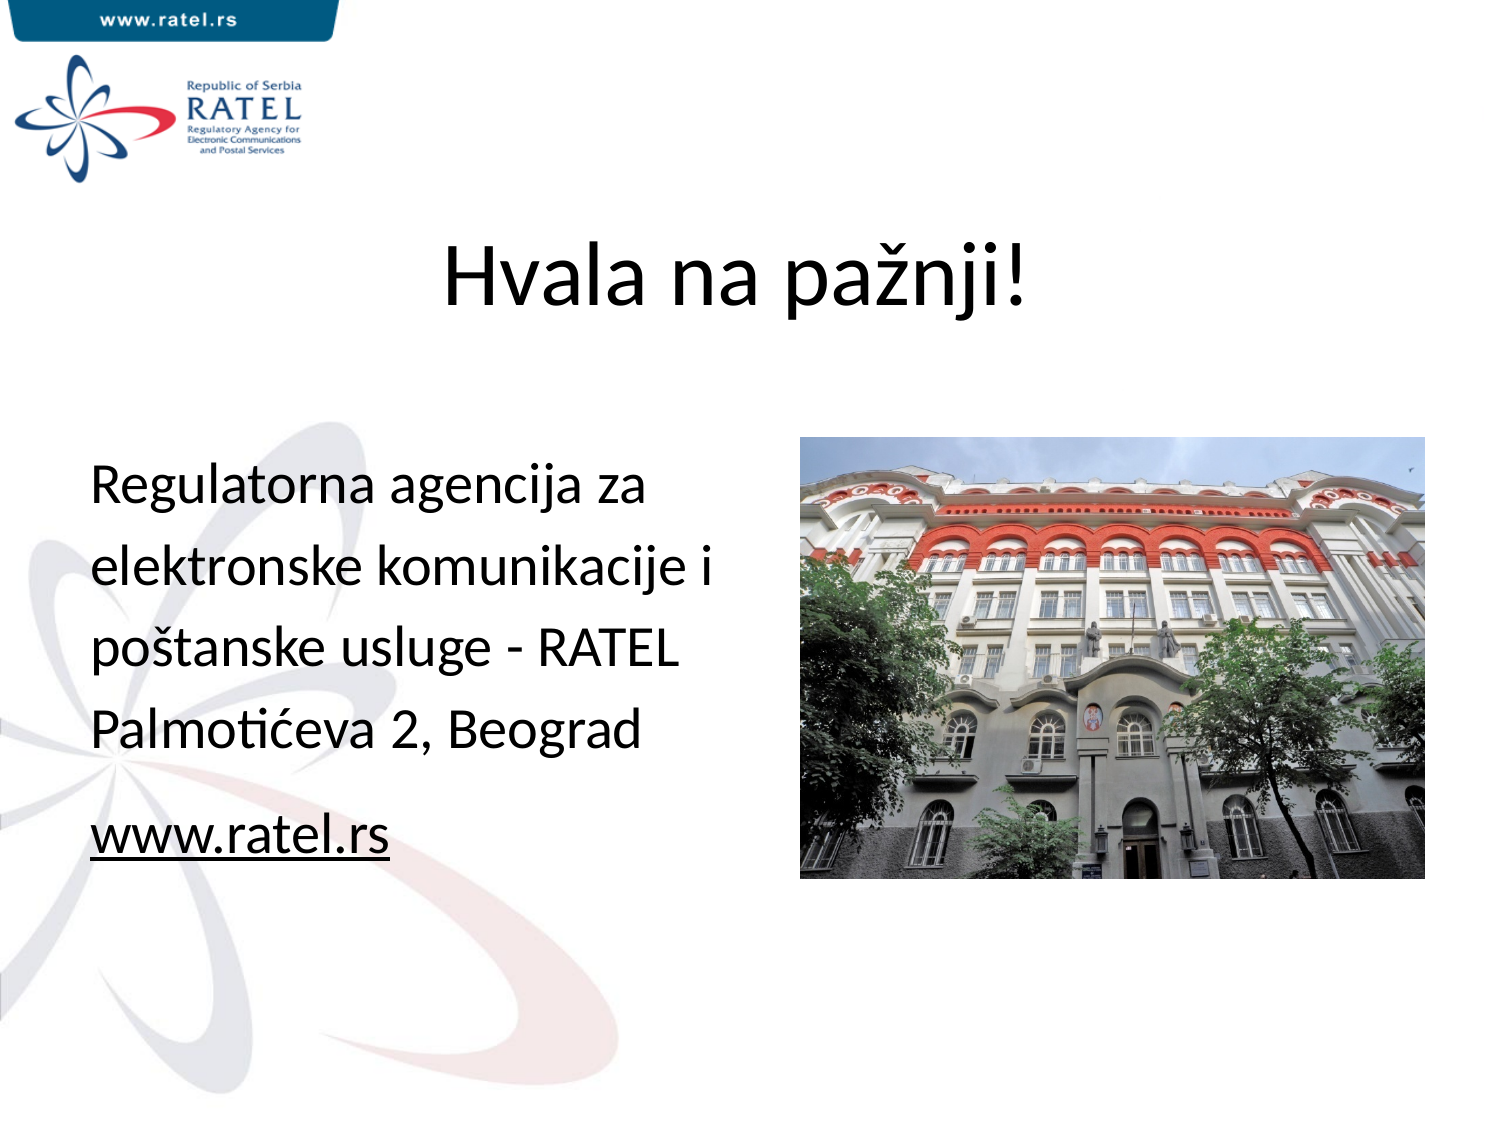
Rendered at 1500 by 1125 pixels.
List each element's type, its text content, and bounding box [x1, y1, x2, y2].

title Hvala na pažnji! [62, 174, 1413, 363]
picture [0, 0, 1500, 1125]
picture [135, 16, 149, 26]
picture [160, 16, 166, 26]
picture [100, 16, 114, 26]
picture [168, 16, 178, 26]
picture [181, 14, 187, 26]
list Regulatorna agencija za elektronske komunikacije i poštanske usluge - RATEL Palmotićeva 2, Beograd www.ratel.rs [74, 437, 788, 888]
picture [190, 16, 199, 26]
picture [227, 16, 236, 26]
picture [118, 16, 132, 26]
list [799, 437, 1426, 879]
picture [218, 16, 223, 26]
